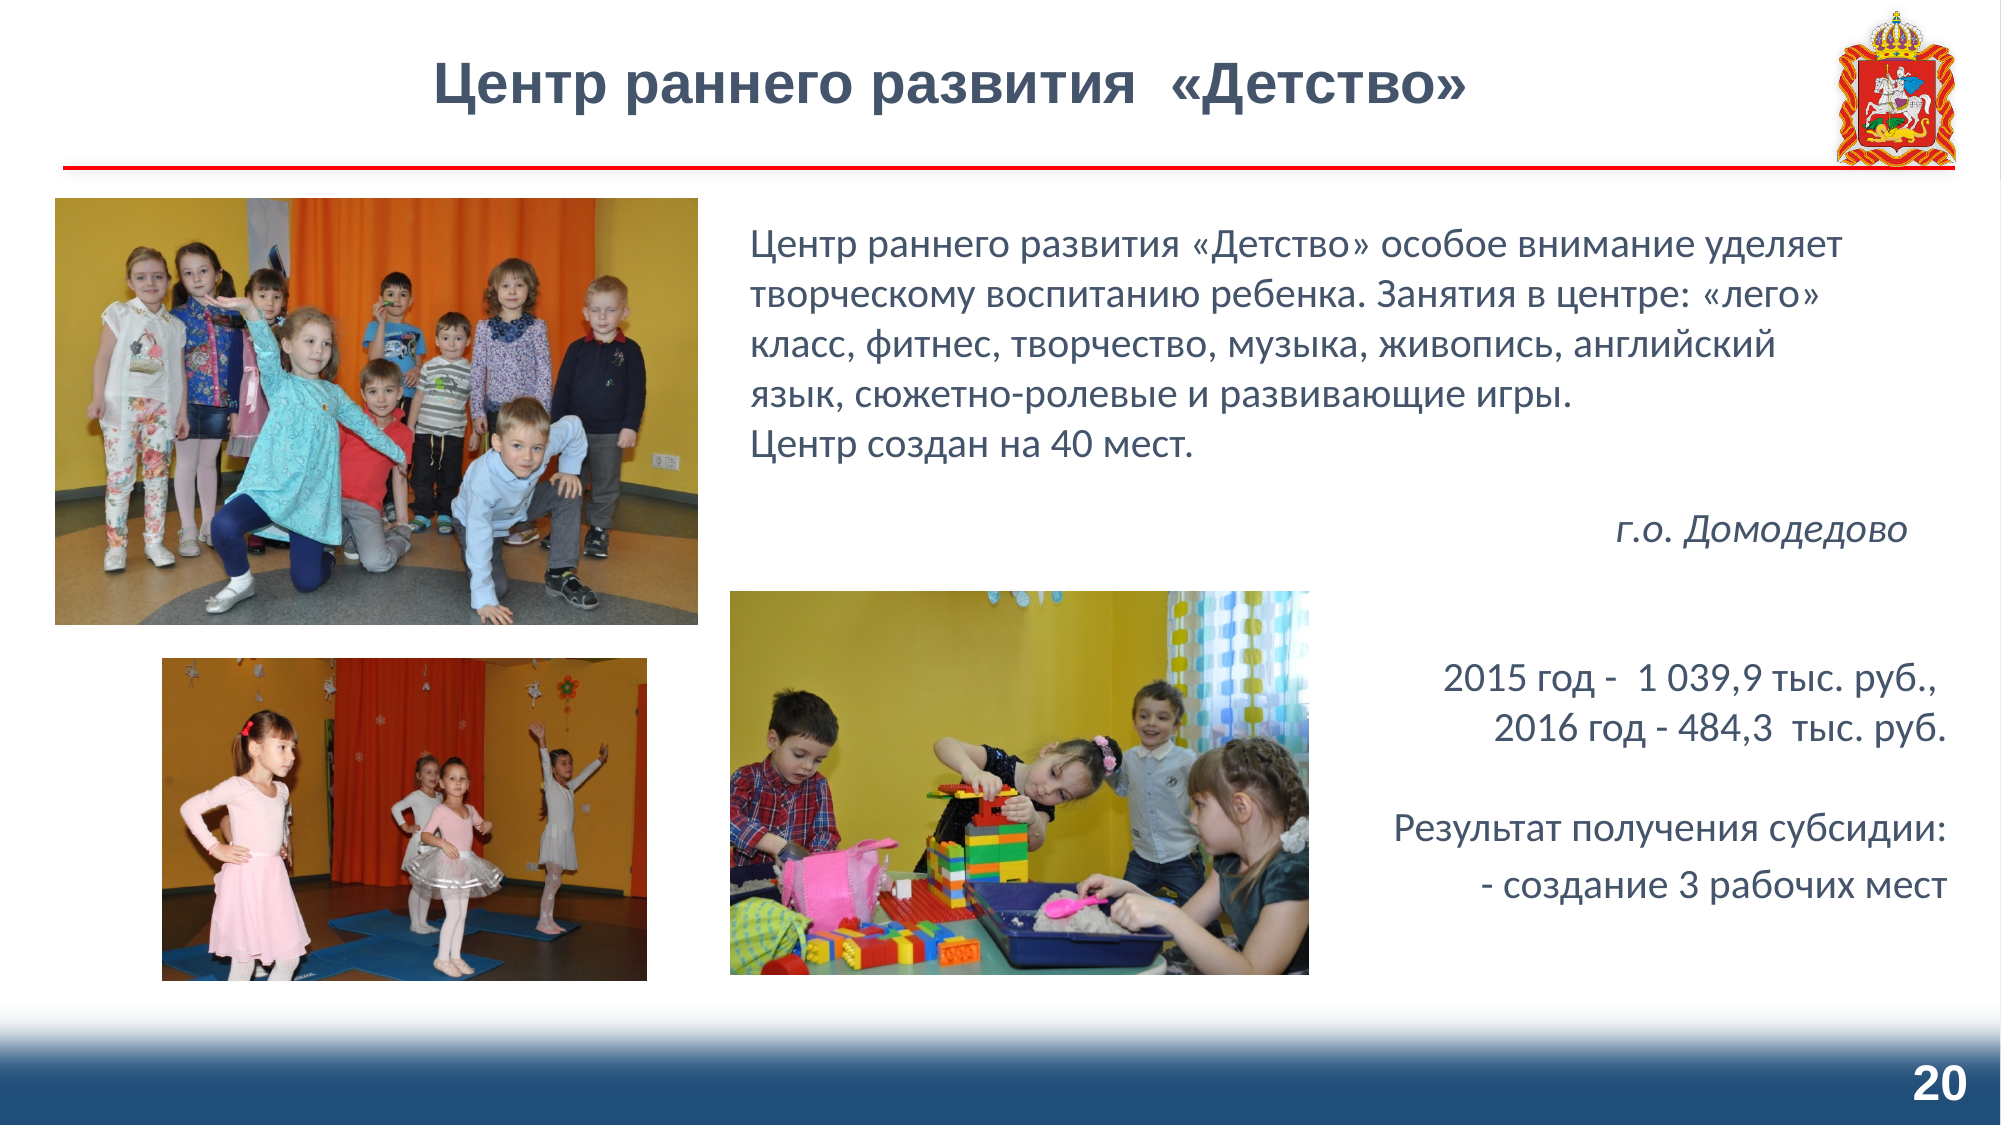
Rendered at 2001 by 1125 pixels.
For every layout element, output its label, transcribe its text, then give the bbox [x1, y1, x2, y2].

text_box 2015 год - 1 039,9 тыс. руб., 2016 год - 484,3 тыс. руб. Результат получения субсидии: - создание 3 рабочих мест [1309, 641, 1963, 915]
text_box Центр раннего развития «Детство» особое внимание уделяет творческому воспитанию ребенка. Занятия в центре: «лего» класс, фитнес, творчество, музыка, живопись, английский язык, сюжетно-ролевые и развивающие игры. Центр создан на 40 мест. [735, 208, 1875, 474]
slide_number 20 [1897, 1042, 2000, 1125]
picture [55, 198, 698, 625]
text_box Центр раннего развития «Детство» [172, 38, 1731, 123]
picture [162, 658, 647, 981]
text_box [1829, 0, 1957, 172]
text_box г.о. Домодедово [1587, 493, 1933, 559]
picture [730, 591, 1309, 975]
picture [0, 999, 2000, 1125]
